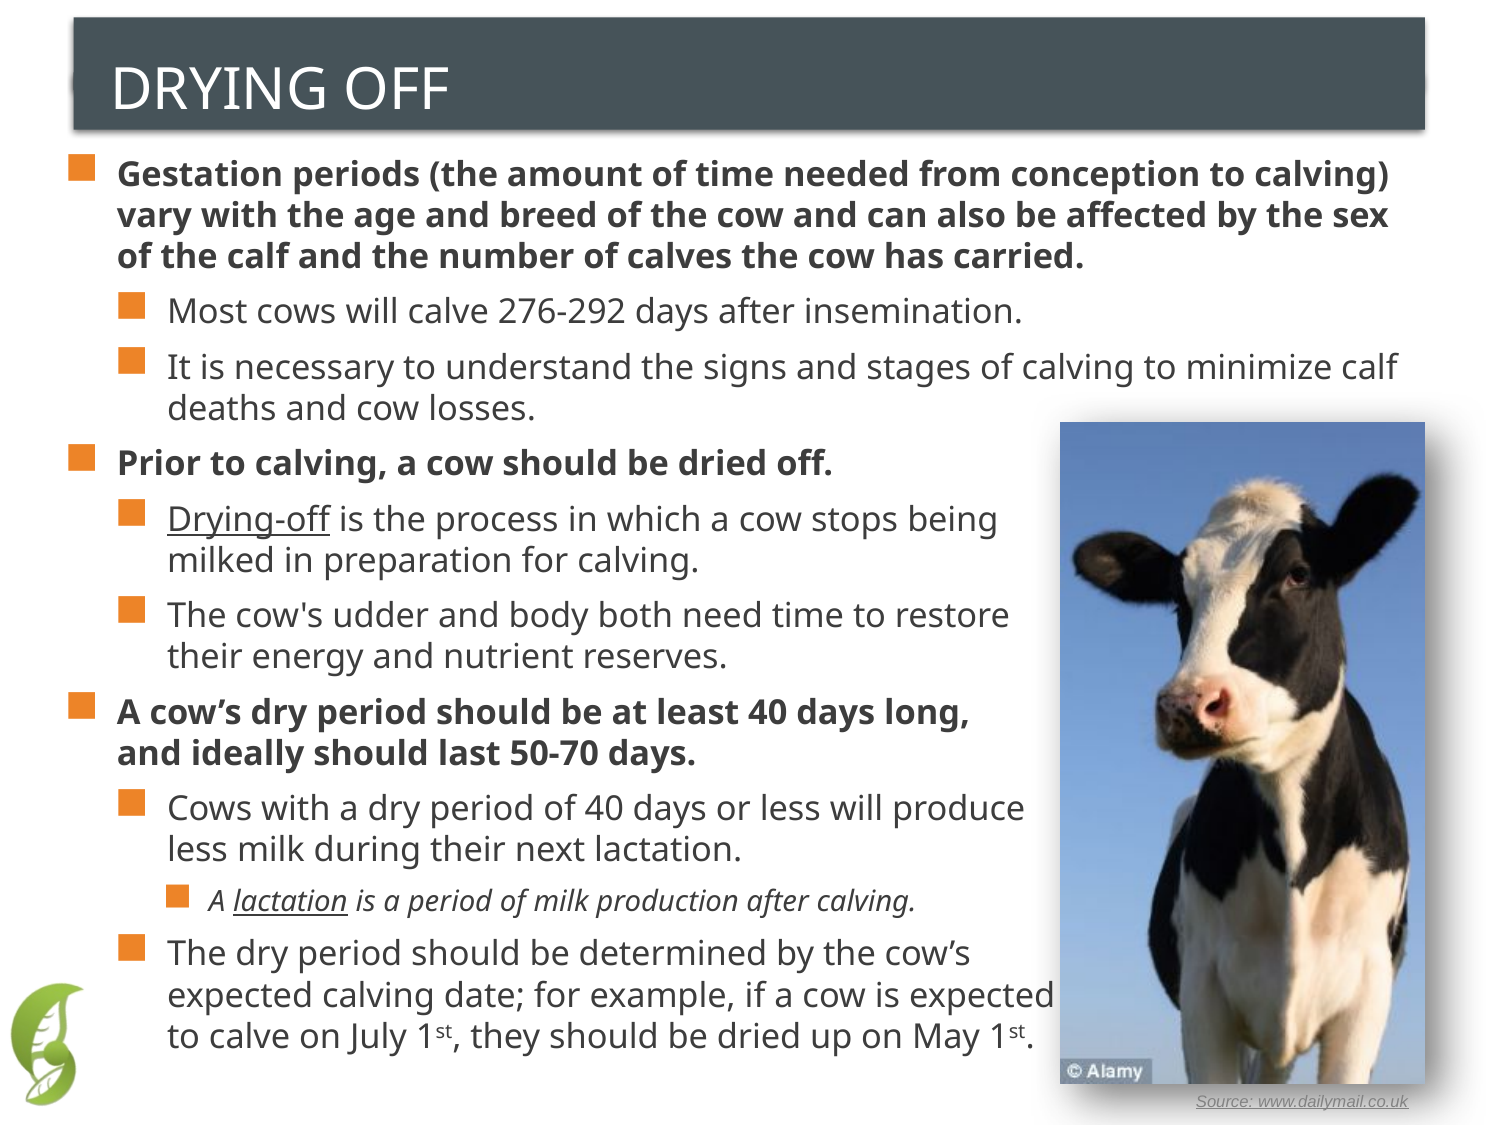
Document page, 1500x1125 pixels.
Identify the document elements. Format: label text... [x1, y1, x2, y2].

picture [1060, 421, 1426, 1084]
text_box Source: www.dailymail.co.uk [1181, 1091, 1424, 1118]
list Gestation periods (the amount of time needed from conception to calving) vary with the age and breed of the cow and can also be affected by the sex of the calf and the number of calves the cow has carried. Most cows will calve 276-292 days after insemination. It is necessary to understand the signs and stages of calving to minimize calf deaths and cow losses. Prior to calving, a cow should be dried off. Drying-off is the process in which a cow stops being milked in preparation for calving. The cow's udder and body both need time to restore their energy and nutrient reserves. A cow’s dry period should be at least 40 days long, and ideally should last 50-70 days. Cows with a dry period of 40 days or less will produce less milk during their next lactation. A lactation is a period of milk production after calving. The dry period should be determined by the cow’s expected calving date; for example, if a cow is expected to calve on July 1st, they should be dried up on May 1st. [54, 144, 1425, 1084]
title Drying Off [95, 31, 1406, 129]
picture [0, 963, 95, 1123]
